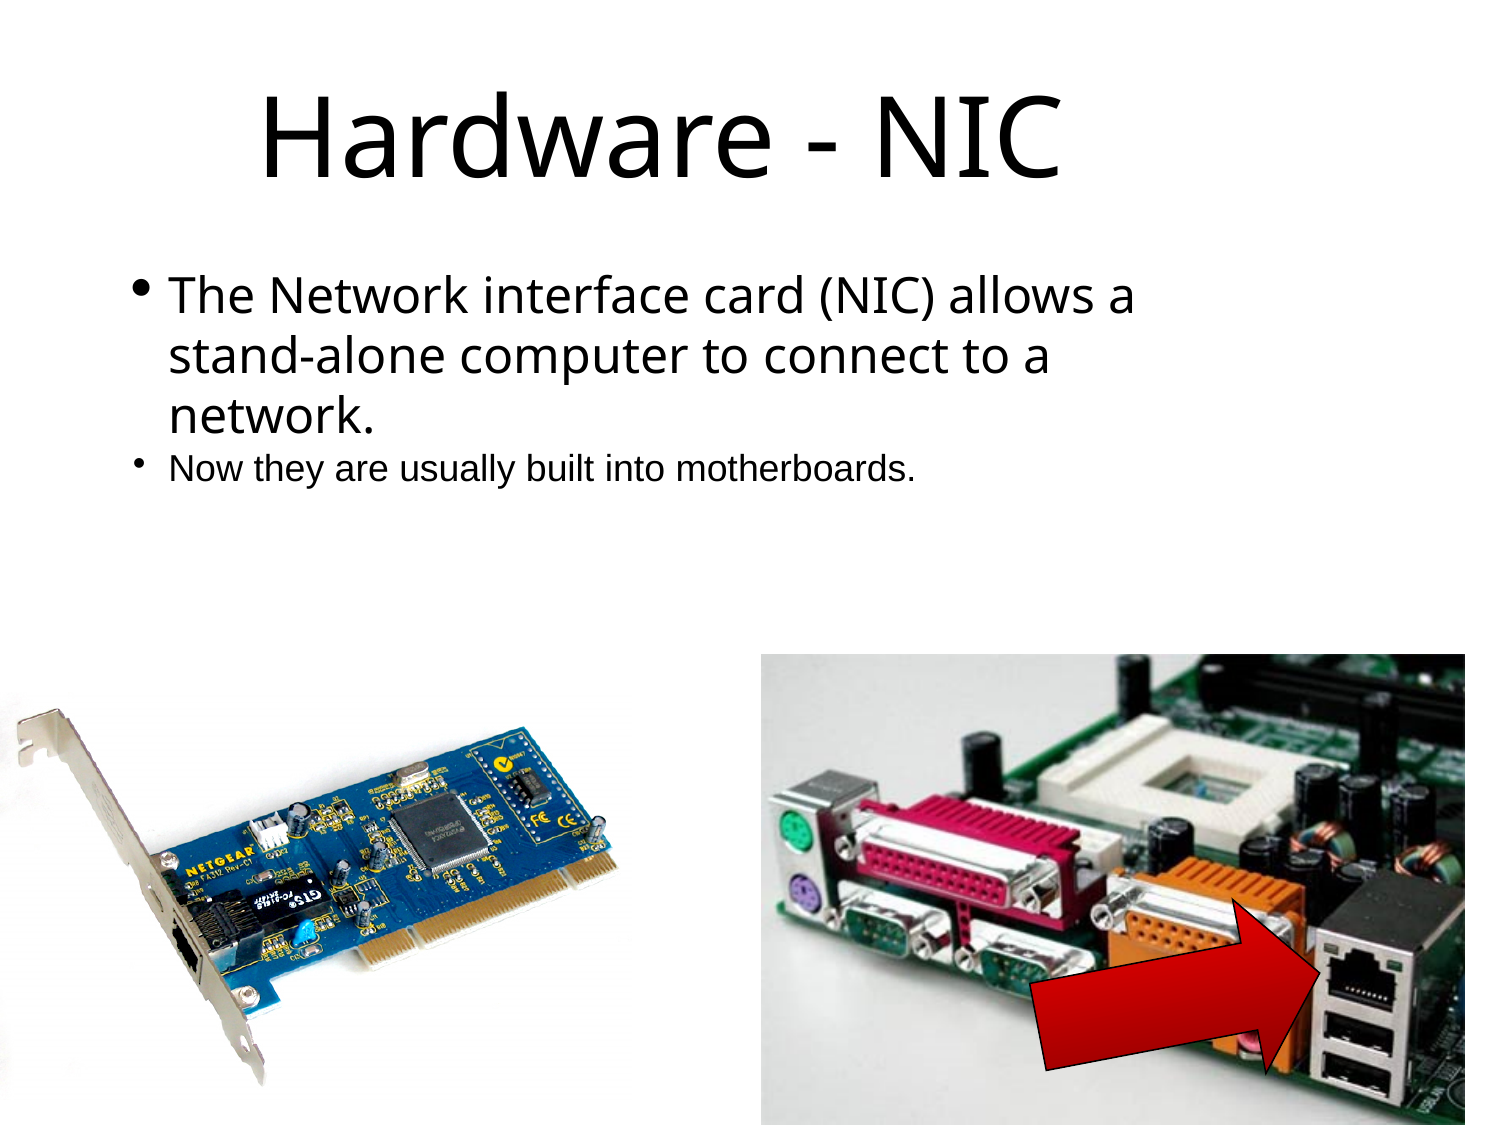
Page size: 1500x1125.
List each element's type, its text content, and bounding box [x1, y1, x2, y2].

text_box The Network interface card (NIC) allows a stand-alone computer to connect to a network. Now they are usually built into motherboards. [118, 256, 1281, 496]
picture [0, 692, 632, 1101]
picture [761, 654, 1465, 1125]
text_box Hardware - NIC [242, 57, 1305, 208]
